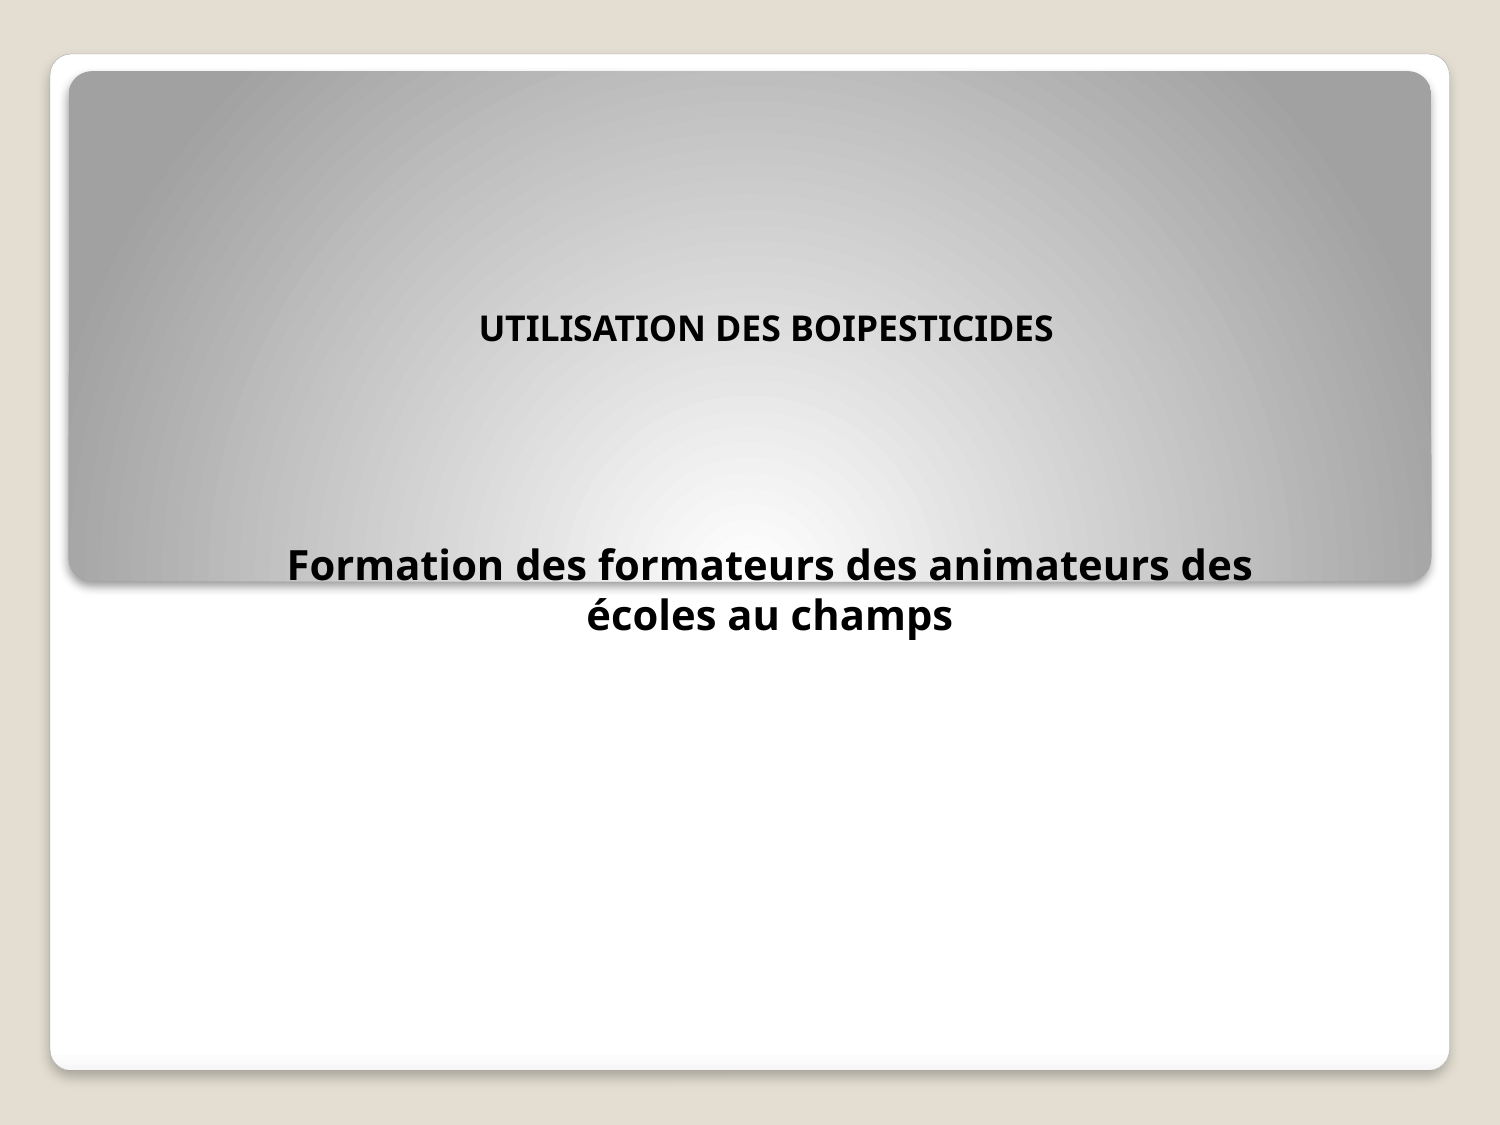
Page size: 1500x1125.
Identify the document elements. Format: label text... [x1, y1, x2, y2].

subtitle Formation des formateurs des animateurs des écoles au champs [234, 539, 1285, 704]
title UTILISATION DES BOIPESTICIDES [128, 82, 1404, 399]
